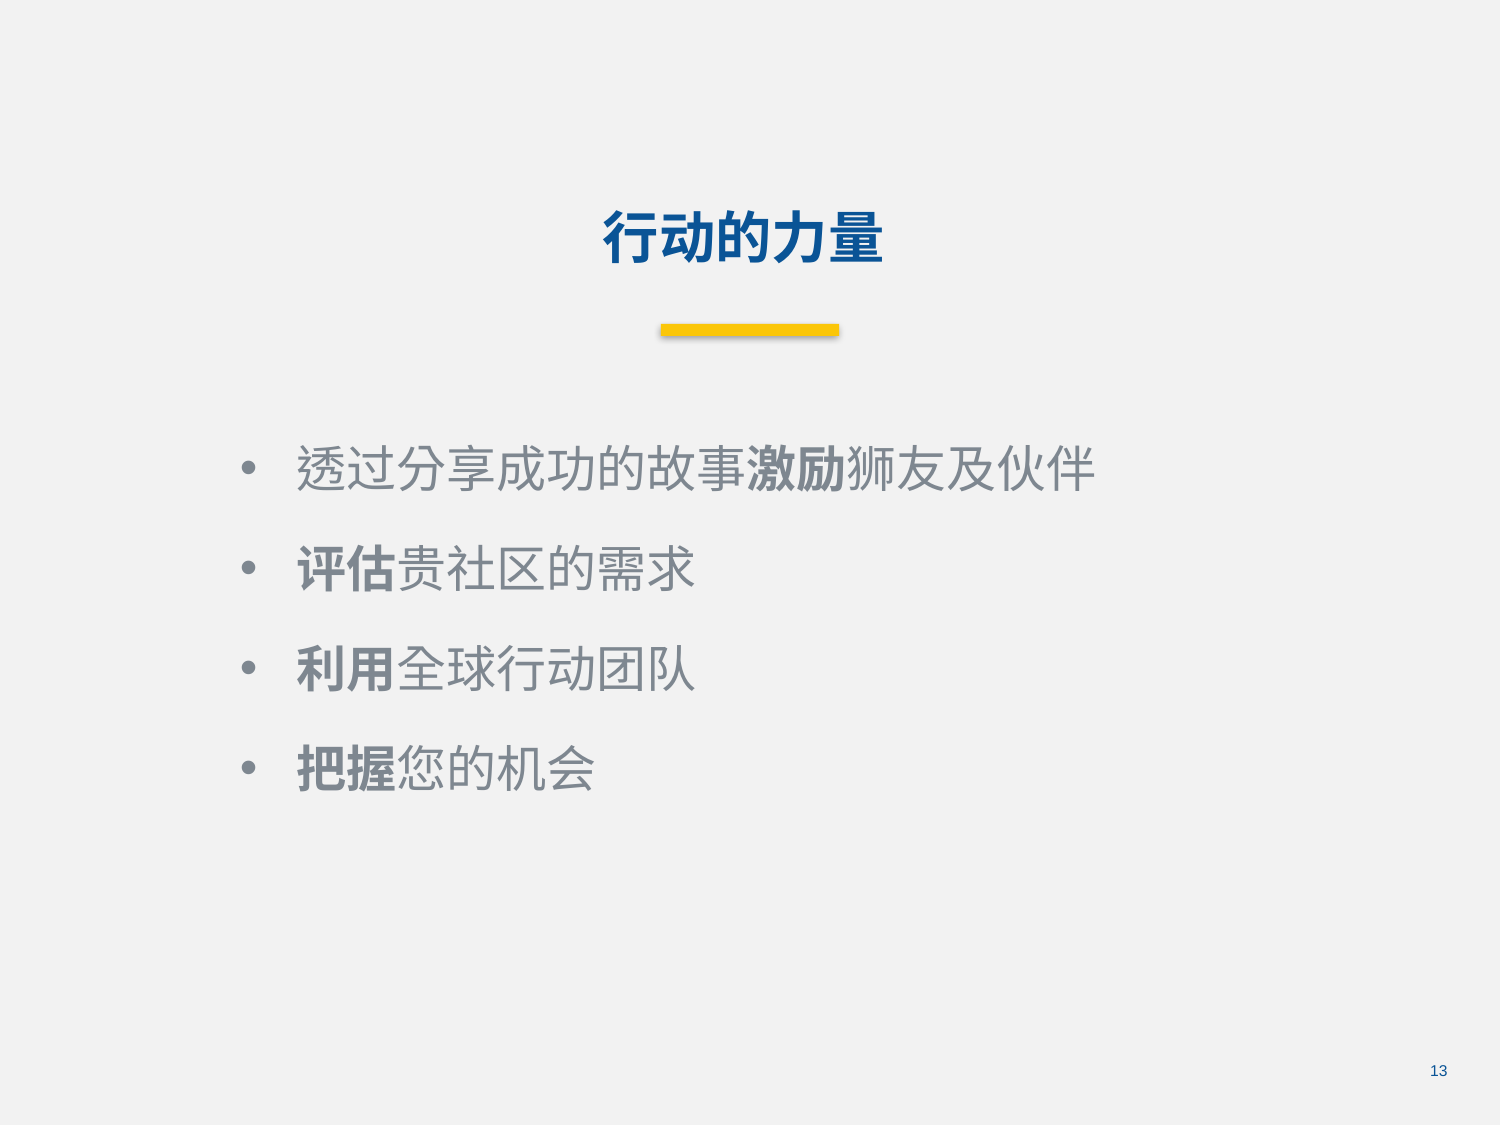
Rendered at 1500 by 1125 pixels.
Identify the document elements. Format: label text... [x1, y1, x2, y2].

list 行动的力量 [368, 200, 1132, 273]
list 透过分享成功的故事激励狮友及伙伴 评估贵社区的需求 利用全球行动团队 把握您的机会 [225, 399, 1332, 747]
